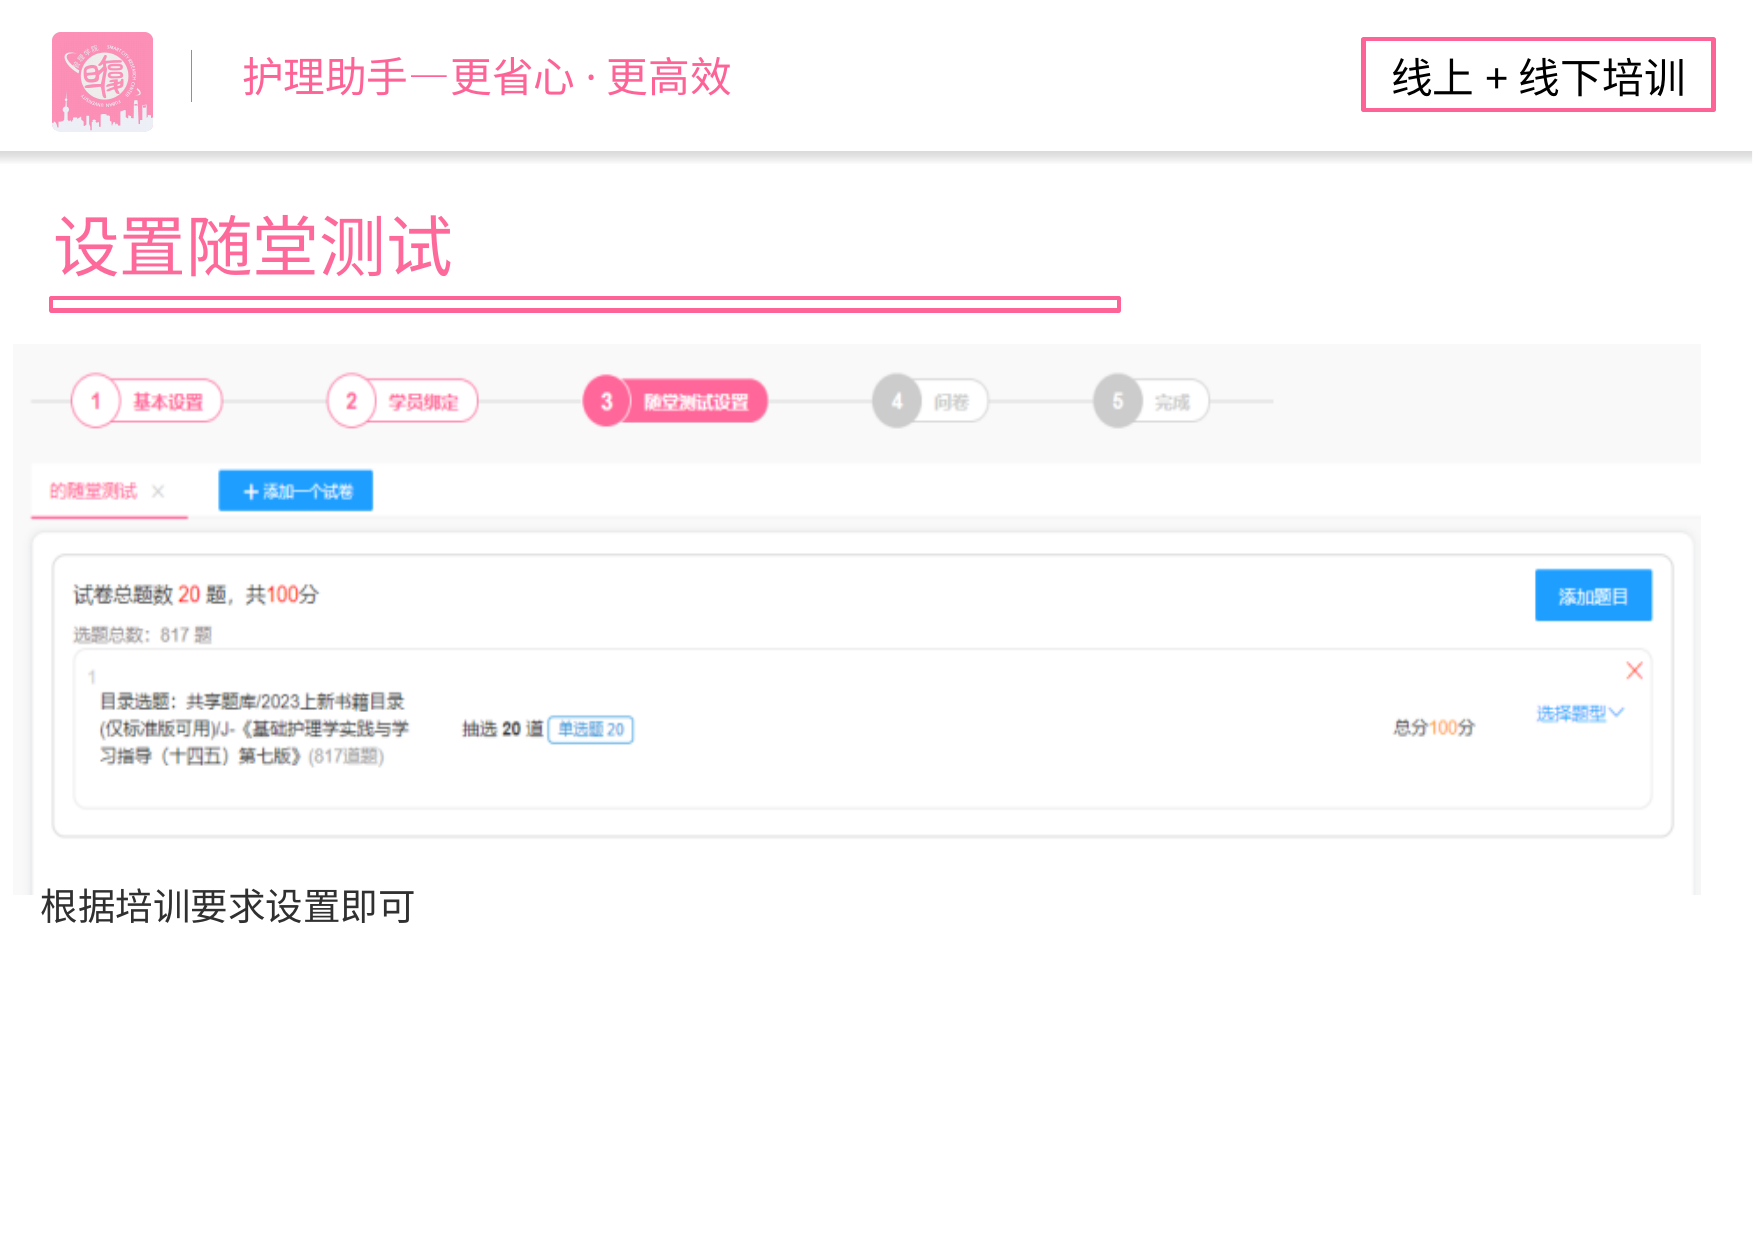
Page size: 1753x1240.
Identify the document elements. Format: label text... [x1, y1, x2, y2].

text_box 根据培训要求设置即可 [25, 906, 1686, 998]
text_box 线上+线下培训 [1361, 37, 1716, 112]
text_box [49, 296, 1121, 313]
text_box 护理助手—更省心·更高效 [240, 48, 861, 101]
text_box 设置随堂测试 [50, 202, 1252, 285]
picture [52, 31, 153, 133]
picture [13, 344, 1701, 895]
picture [0, 150, 1753, 164]
